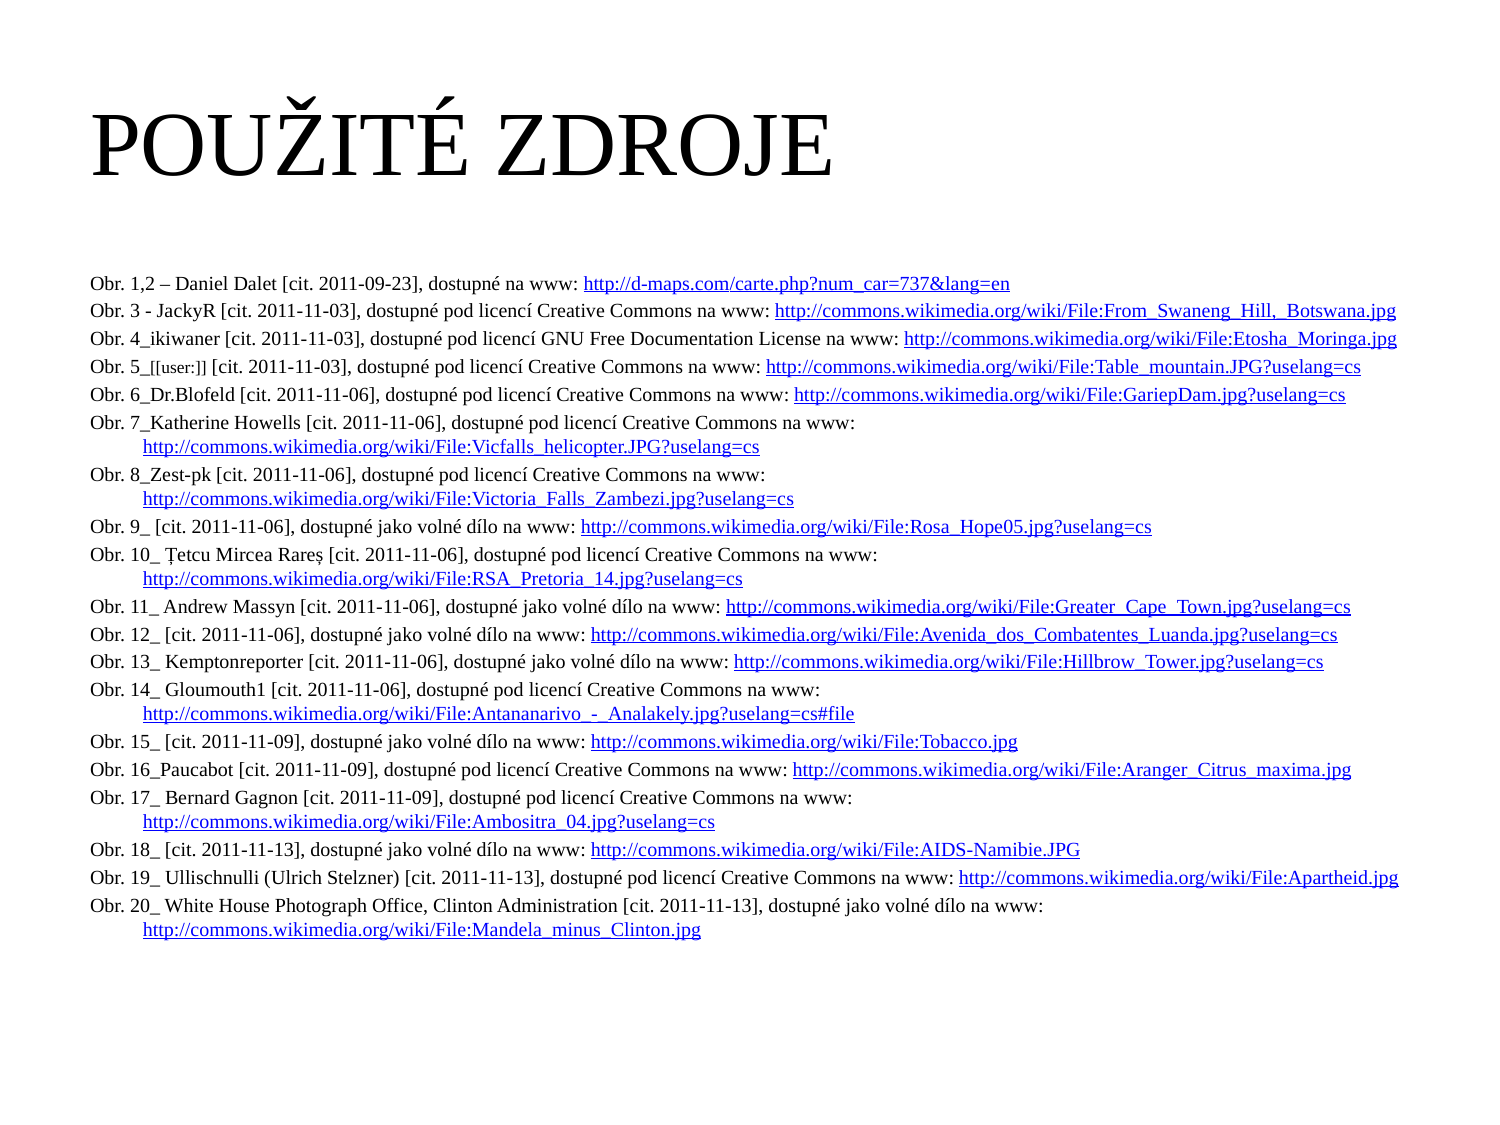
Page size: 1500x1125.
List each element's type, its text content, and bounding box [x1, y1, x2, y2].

title POUŽITÉ ZDROJE [75, 45, 1425, 233]
list Obr. 1,2 – Daniel Dalet [cit. 2011-09-23], dostupné na www: http://d-maps.com/carte.php?num_car=737&lang=en Obr. 3 - JackyR [cit. 2011-11-03], dostupné pod licencí Creative Commons na www: http://commons.wikimedia.org/wiki/File:From_Swaneng_Hill,_Botswana.jpg Obr. 4_ikiwaner [cit. 2011-11-03], dostupné pod licencí GNU Free Documentation License na www: http://commons.wikimedia.org/wiki/File:Etosha_Moringa.jpg Obr. 5_[[user:]] [cit. 2011-11-03], dostupné pod licencí Creative Commons na www: http://commons.wikimedia.org/wiki/File:Table_mountain.JPG?uselang=cs Obr. 6_Dr.Blofeld [cit. 2011-11-06], dostupné pod licencí Creative Commons na www: http://commons.wikimedia.org/wiki/File:GariepDam.jpg?uselang=cs Obr. 7_Katherine Howells [cit. 2011-11-06], dostupné pod licencí Creative Commons na www: http://commons.wikimedia.org/wiki/File:Vicfalls_helicopter.JPG?uselang=cs Obr. 8_Zest-pk [cit. 2011-11-06], dostupné pod licencí Creative Commons na www: http://commons.wikimedia.org/wiki/File:Victoria_Falls_Zambezi.jpg?uselang=cs Obr. 9_ [cit. 2011-11-06], dostupné jako volné dílo na www: http://commons.wikimedia.org/wiki/File:Rosa_Hope05.jpg?uselang=cs Obr. 10_ Țetcu Mircea Rareș [cit. 2011-11-06], dostupné pod licencí Creative Commons na www: http://commons.wikimedia.org/wiki/File:RSA_Pretoria_14.jpg?uselang=cs Obr. 11_ Andrew Massyn [cit. 2011-11-06], dostupné jako volné dílo na www: http://commons.wikimedia.org/wiki/File:Greater_Cape_Town.jpg?uselang=cs Obr. 12_ [cit. 2011-11-06], dostupné jako volné dílo na www: http://commons.wikimedia.org/wiki/File:Avenida_dos_Combatentes_Luanda.jpg?uselang=cs Obr. 13_ Kemptonreporter [cit. 2011-11-06], dostupné jako volné dílo na www: http://commons.wikimedia.org/wiki/File:Hillbrow_Tower.jpg?uselang=cs Obr. 14_ Gloumouth1 [cit. 2011-11-06], dostupné pod licencí Creative Commons na www: http://commons.wikimedia.org/wiki/File:Antananarivo_-_Analakely.jpg?uselang=cs#file Obr. 15_ [cit. 2011-11-09], dostupné jako volné dílo na www: http://commons.wikimedia.org/wiki/File:Tobacco.jpg Obr. 16_Paucabot [cit. 2011-11-09], dostupné pod licencí Creative Commons na www: http://commons.wikimedia.org/wiki/File:Aranger_Citrus_maxima.jpg Obr. 17_ Bernard Gagnon [cit. 2011-11-09], dostupné pod licencí Creative Commons na www: http://commons.wikimedia.org/wiki/File:Ambositra_04.jpg?uselang=cs Obr. 18_ [cit. 2011-11-13], dostupné jako volné dílo na www: http://commons.wikimedia.org/wiki/File:AIDS-Namibie.JPG Obr. 19_ Ullischnulli (Ulrich Stelzner) [cit. 2011-11-13], dostupné pod licencí Creative Commons na www: http://commons.wikimedia.org/wiki/File:Apartheid.jpg Obr. 20_ White House Photograph Office, Clinton Administration [cit. 2011-11-13], dostupné jako volné dílo na www: http://commons.wikimedia.org/wiki/File:Mandela_minus_Clinton.jpg [75, 262, 1425, 1005]
